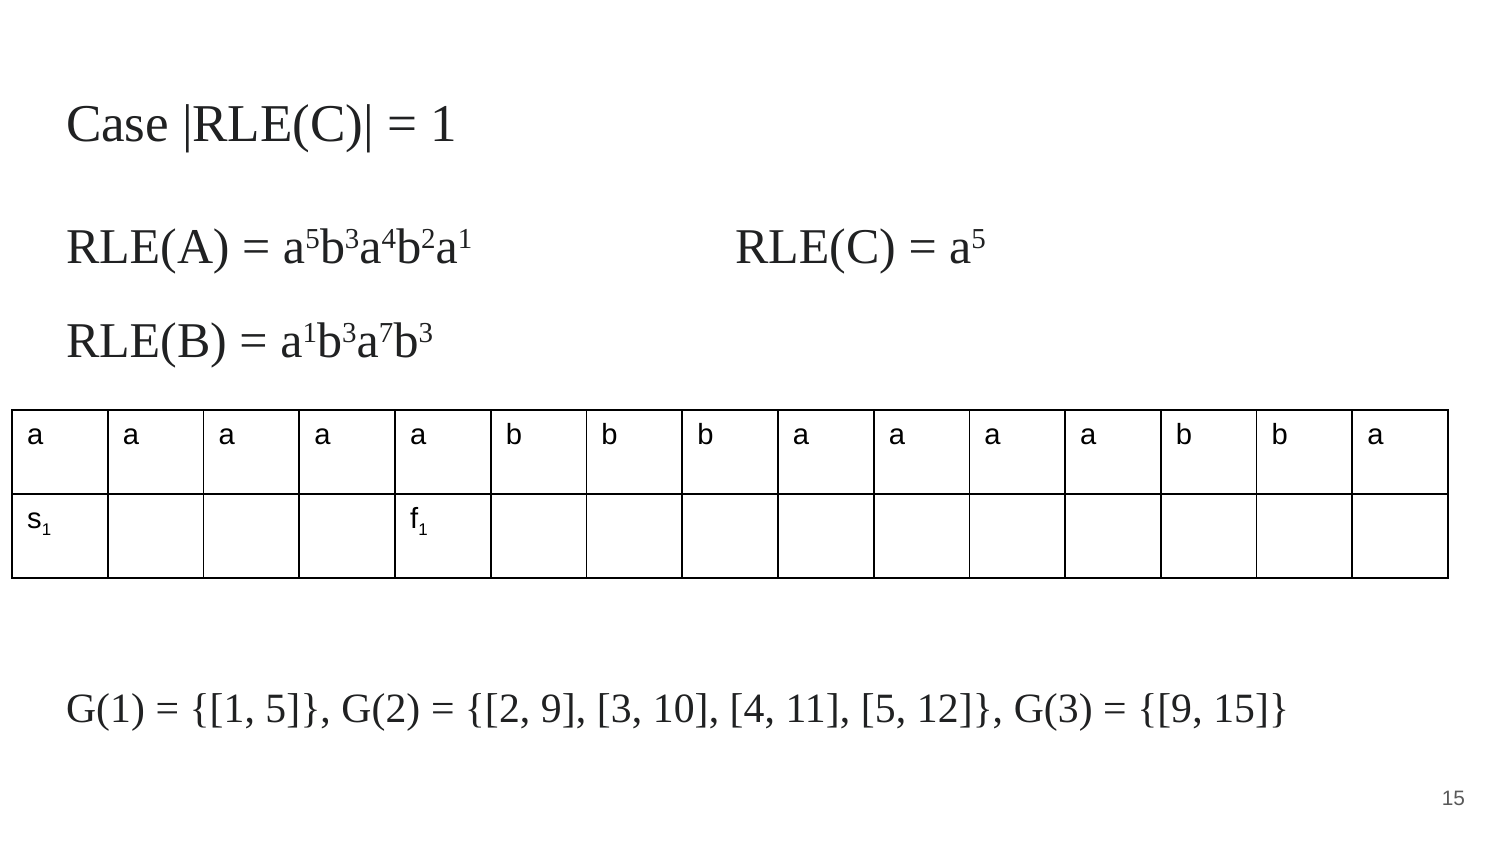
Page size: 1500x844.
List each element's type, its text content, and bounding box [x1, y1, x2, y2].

table_header a [300, 411, 394, 493]
table_cell [1353, 495, 1447, 577]
table_cell [587, 495, 681, 577]
table_header a [875, 411, 969, 493]
table_cell [1066, 495, 1160, 577]
table_cell [875, 495, 969, 577]
table_header b [1257, 411, 1351, 493]
table_header a [204, 411, 298, 493]
table_header a [1353, 411, 1447, 493]
table_header b [683, 411, 777, 493]
table_cell [779, 495, 873, 577]
table_cell [204, 495, 298, 577]
table_header b [492, 411, 586, 493]
table_header a [109, 411, 203, 493]
table_cell f1 [396, 495, 490, 577]
table_cell [109, 495, 203, 577]
title Case |RLE(C)| = 1 [51, 72, 1449, 167]
table_cell s1 [13, 495, 107, 577]
table_header a [1066, 411, 1160, 493]
table_header b [587, 411, 681, 493]
table_cell [1257, 495, 1351, 577]
slide_number 15 [1389, 764, 1480, 830]
table_header a [13, 411, 107, 493]
list RLE(A) = a5b3a4b2a1 RLE(C) = a5 RLE(B) = a1b3a7b3 G(1) = {[1, 5]}, G(2) = {[2, 9], [3, 10], [4, 11], [5, 12]}, G(3) = {[9, 15]} [51, 189, 1449, 409]
table_header a [970, 411, 1064, 493]
table_cell [683, 495, 777, 577]
list RLE(A) = a5b3a4b2a1 RLE(C) = a5 RLE(B) = a1b3a7b3 G(1) = {[1, 5]}, G(2) = {[2, 9], [3, 10], [4, 11], [5, 12]}, G(3) = {[9, 15]} [51, 579, 1449, 750]
table_header a [779, 411, 873, 493]
table_cell [970, 495, 1064, 577]
table_cell [1162, 495, 1256, 577]
table_header b [1162, 411, 1256, 493]
table_cell [300, 495, 394, 577]
table_header a [396, 411, 490, 493]
table_cell [492, 495, 586, 577]
